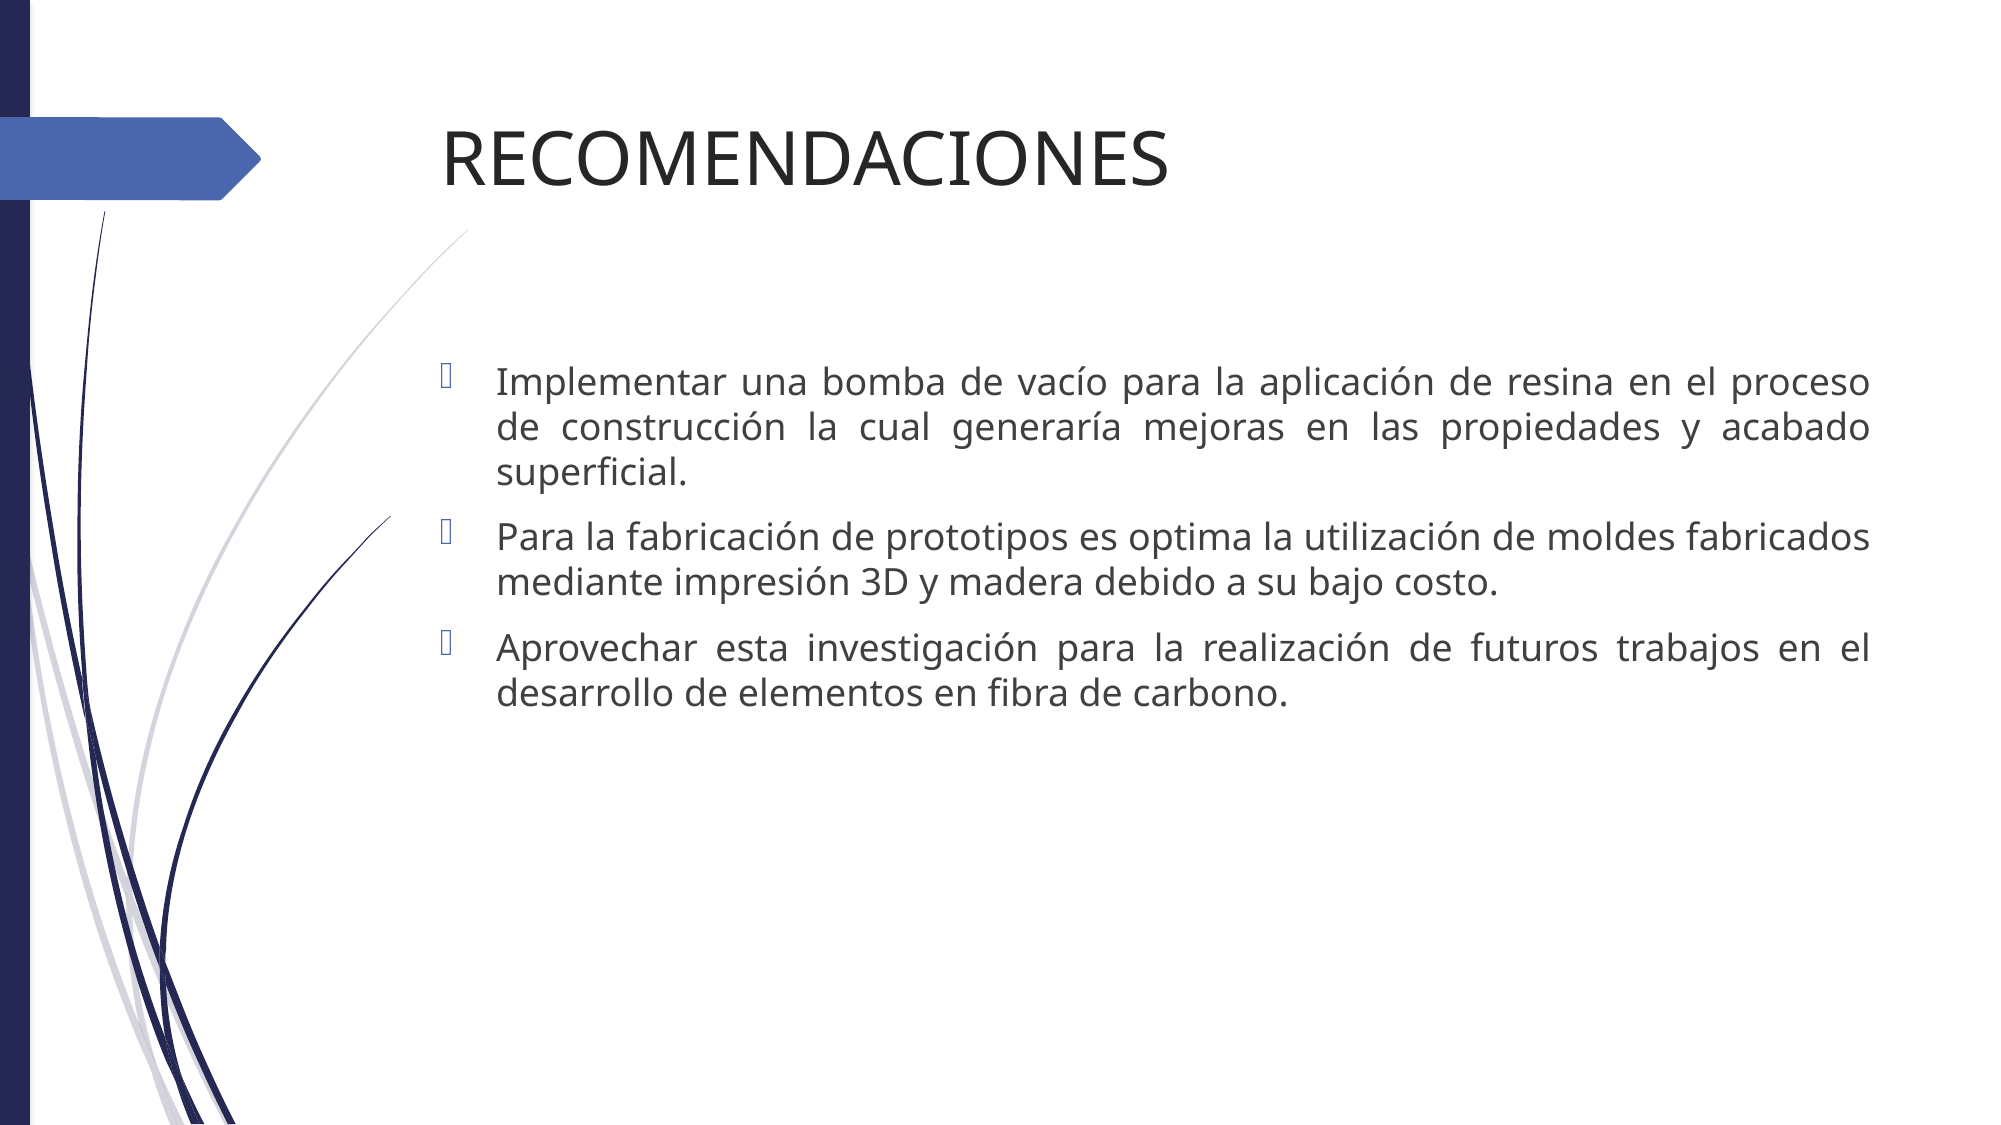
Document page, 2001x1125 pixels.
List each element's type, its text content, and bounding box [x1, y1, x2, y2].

title RECOMENDACIONES [425, 102, 1888, 313]
list Implementar una bomba de vacío para la aplicación de resina en el proceso de construcción la cual generaría mejoras en las propiedades y acabado superficial. Para la fabricación de prototipos es optima la utilización de moldes fabricados mediante impresión 3D y madera debido a su bajo costo. Aprovechar esta investigación para la realización de futuros trabajos en el desarrollo de elementos en fibra de carbono. [424, 350, 1888, 970]
